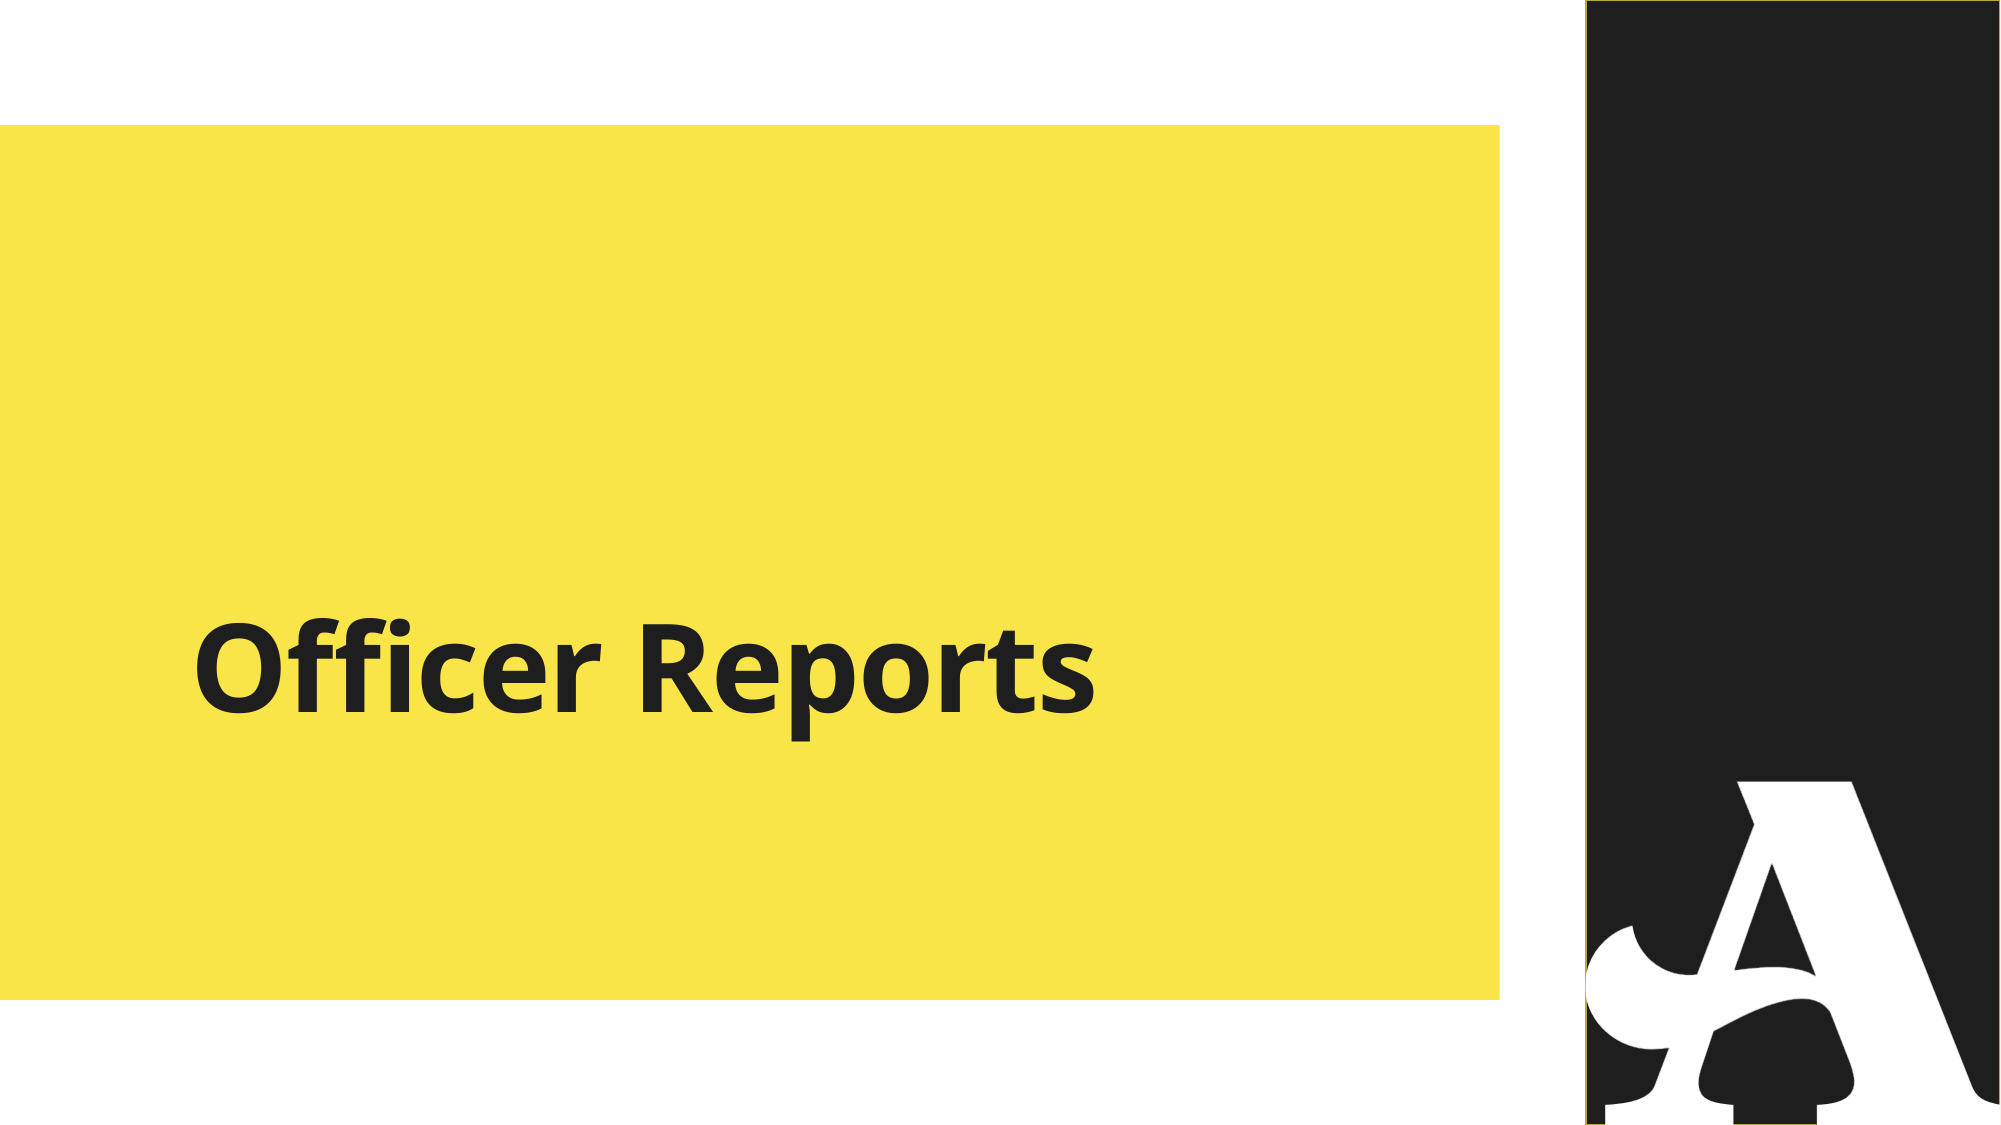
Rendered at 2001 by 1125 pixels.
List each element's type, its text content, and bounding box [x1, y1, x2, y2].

title Officer Reports [175, 213, 1376, 747]
